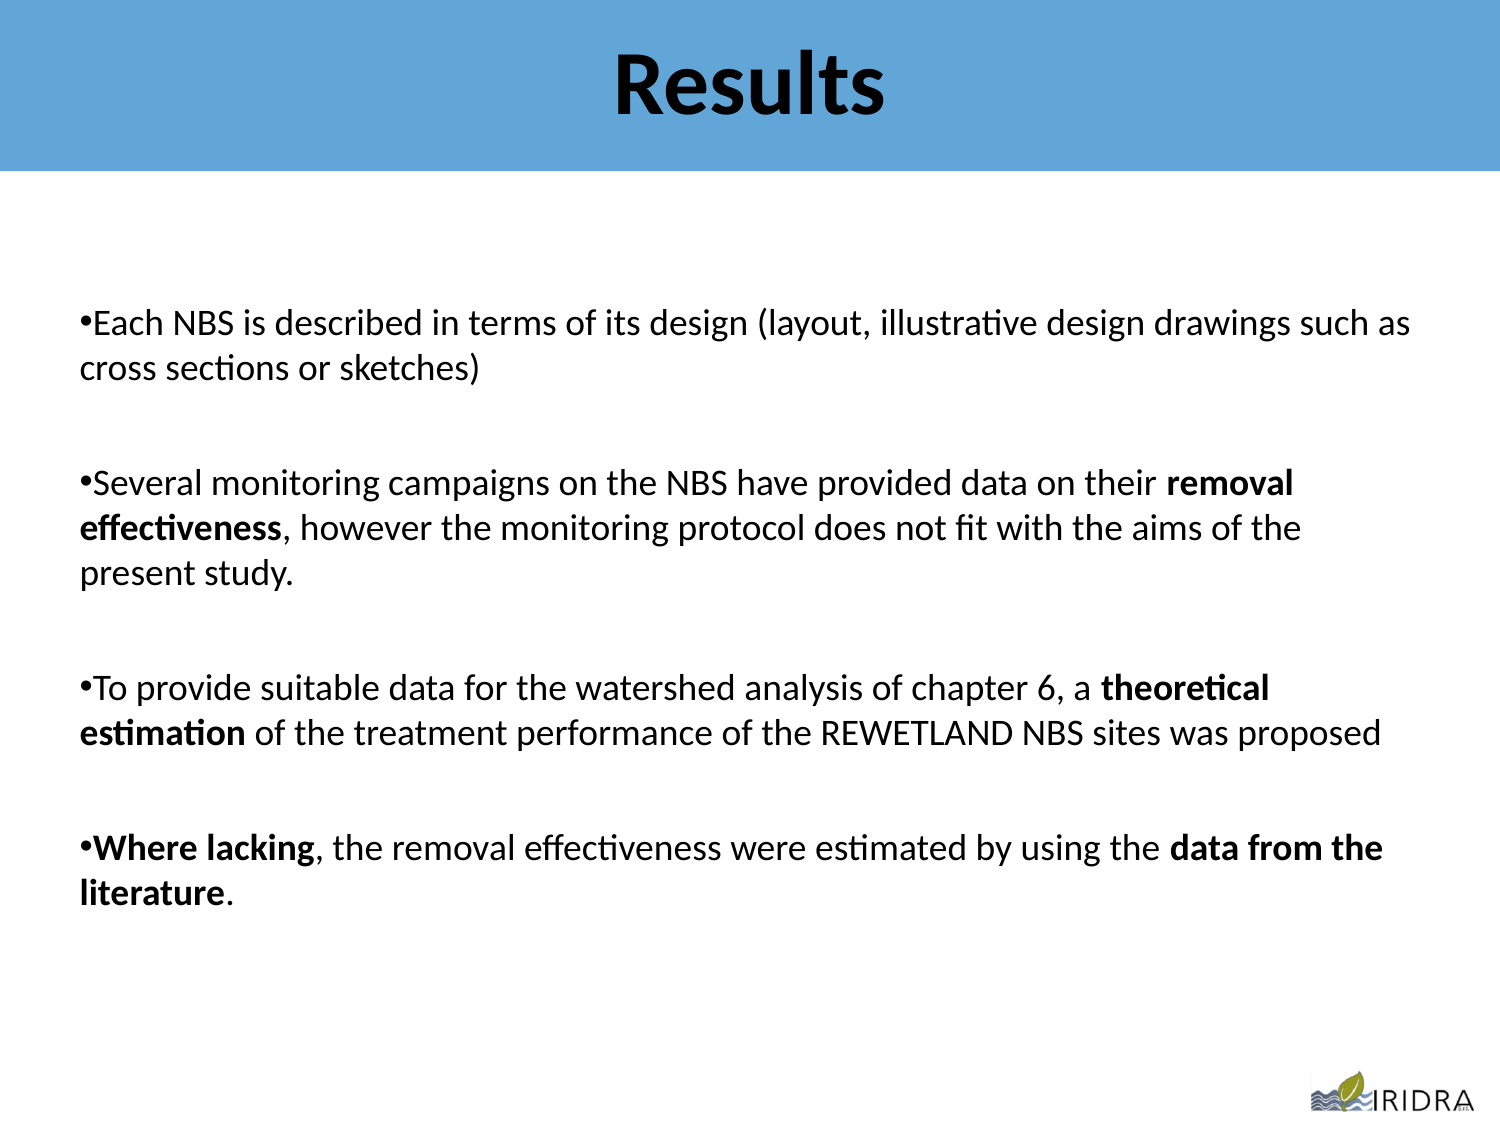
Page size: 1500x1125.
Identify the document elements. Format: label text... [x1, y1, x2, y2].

text_box [0, 0, 1500, 173]
title Results [75, 0, 1426, 172]
text_box Each NBS is described in terms of its design (layout, illustrative design drawings such as cross sections or sketches) Several monitoring campaigns on the NBS have provided data on their removal effectiveness, however the monitoring protocol does not fit with the aims of the present study. To provide suitable data for the watershed analysis of chapter 6, a theoretical estimation of the treatment performance of the REWETLAND NBS sites was proposed Where lacking, the removal effectiveness were estimated by using the data from the literature. [64, 290, 1436, 979]
picture [1310, 1070, 1474, 1113]
